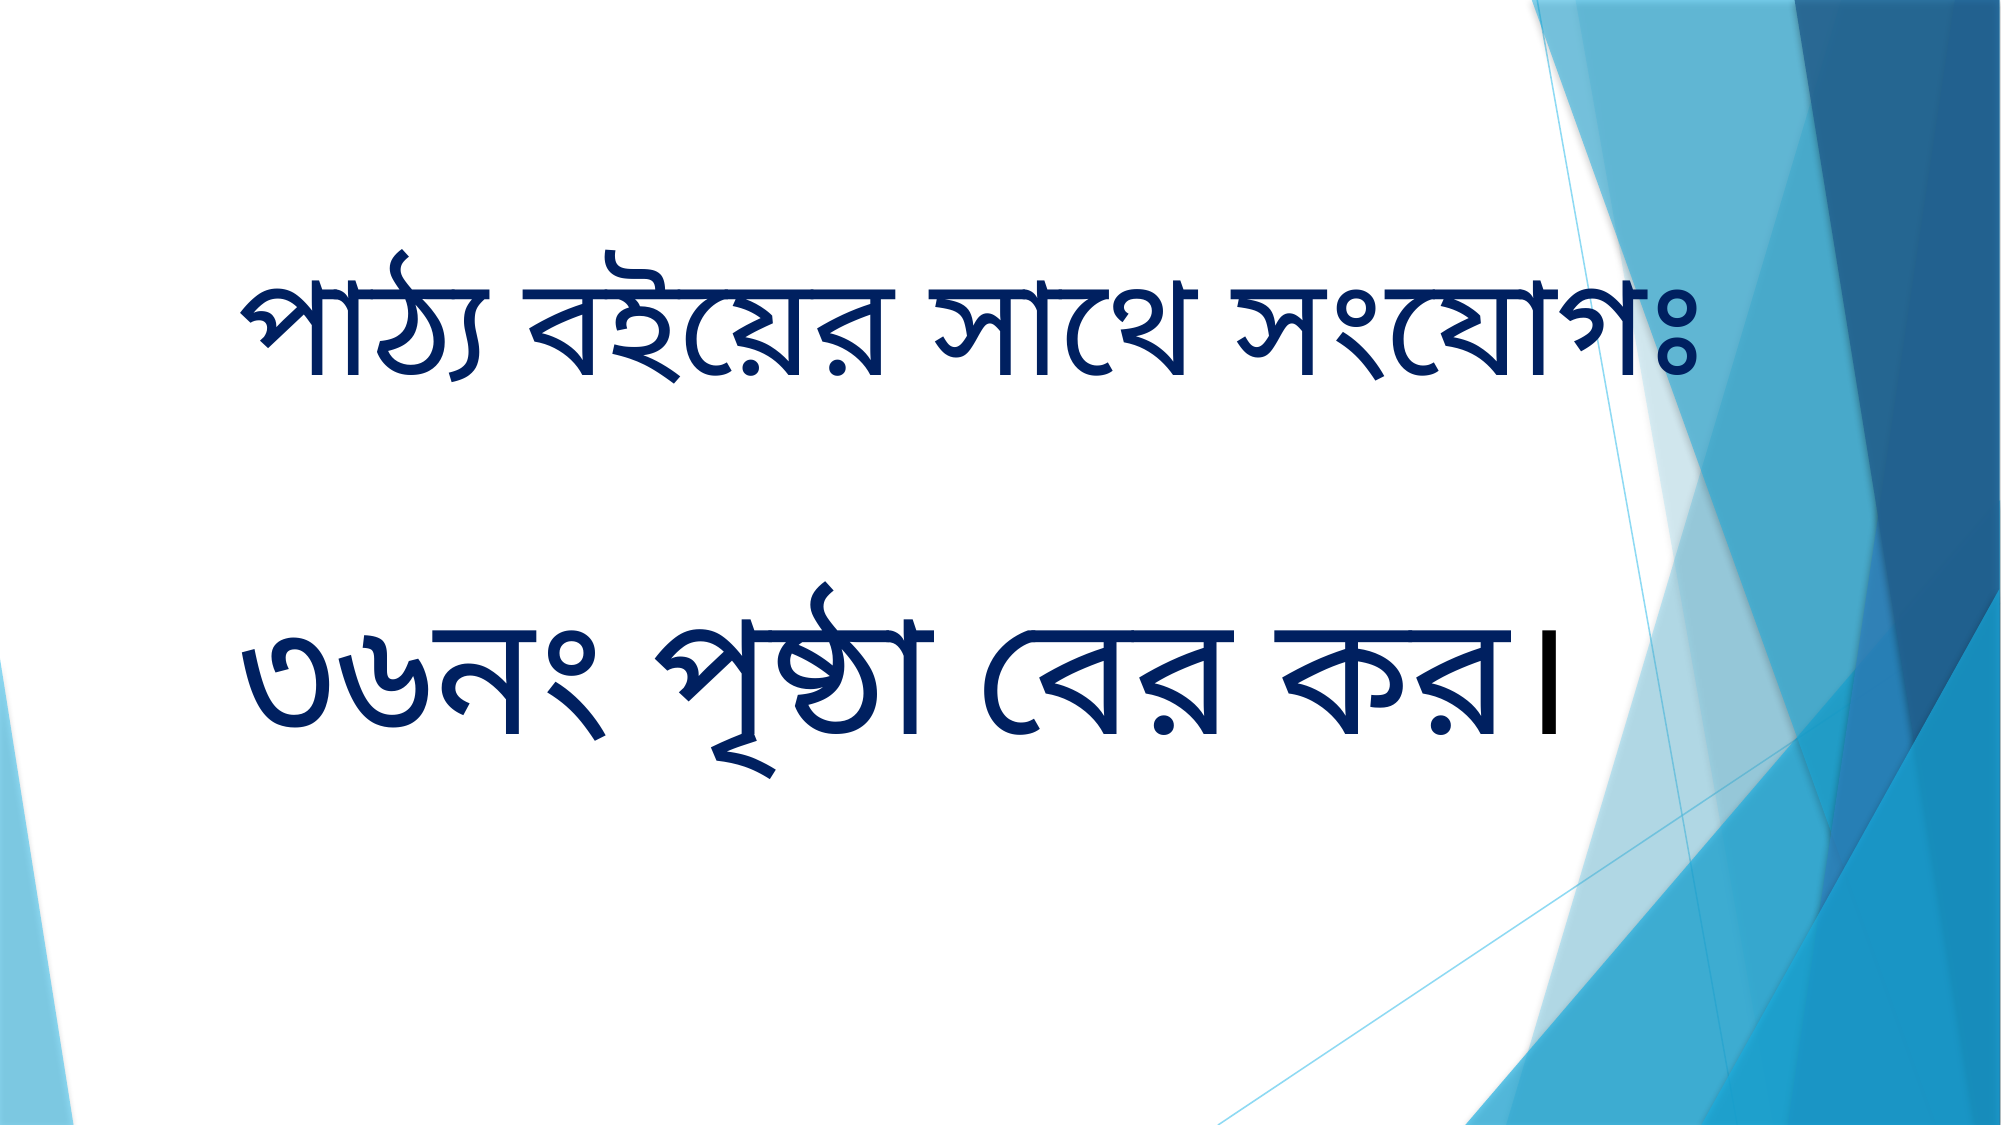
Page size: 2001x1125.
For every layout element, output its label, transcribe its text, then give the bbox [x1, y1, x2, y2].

text_box পাঠ্য বইয়ের সাথে সংযোগঃ ৩৬নং পৃষ্ঠা বের কর। [222, 230, 1836, 996]
